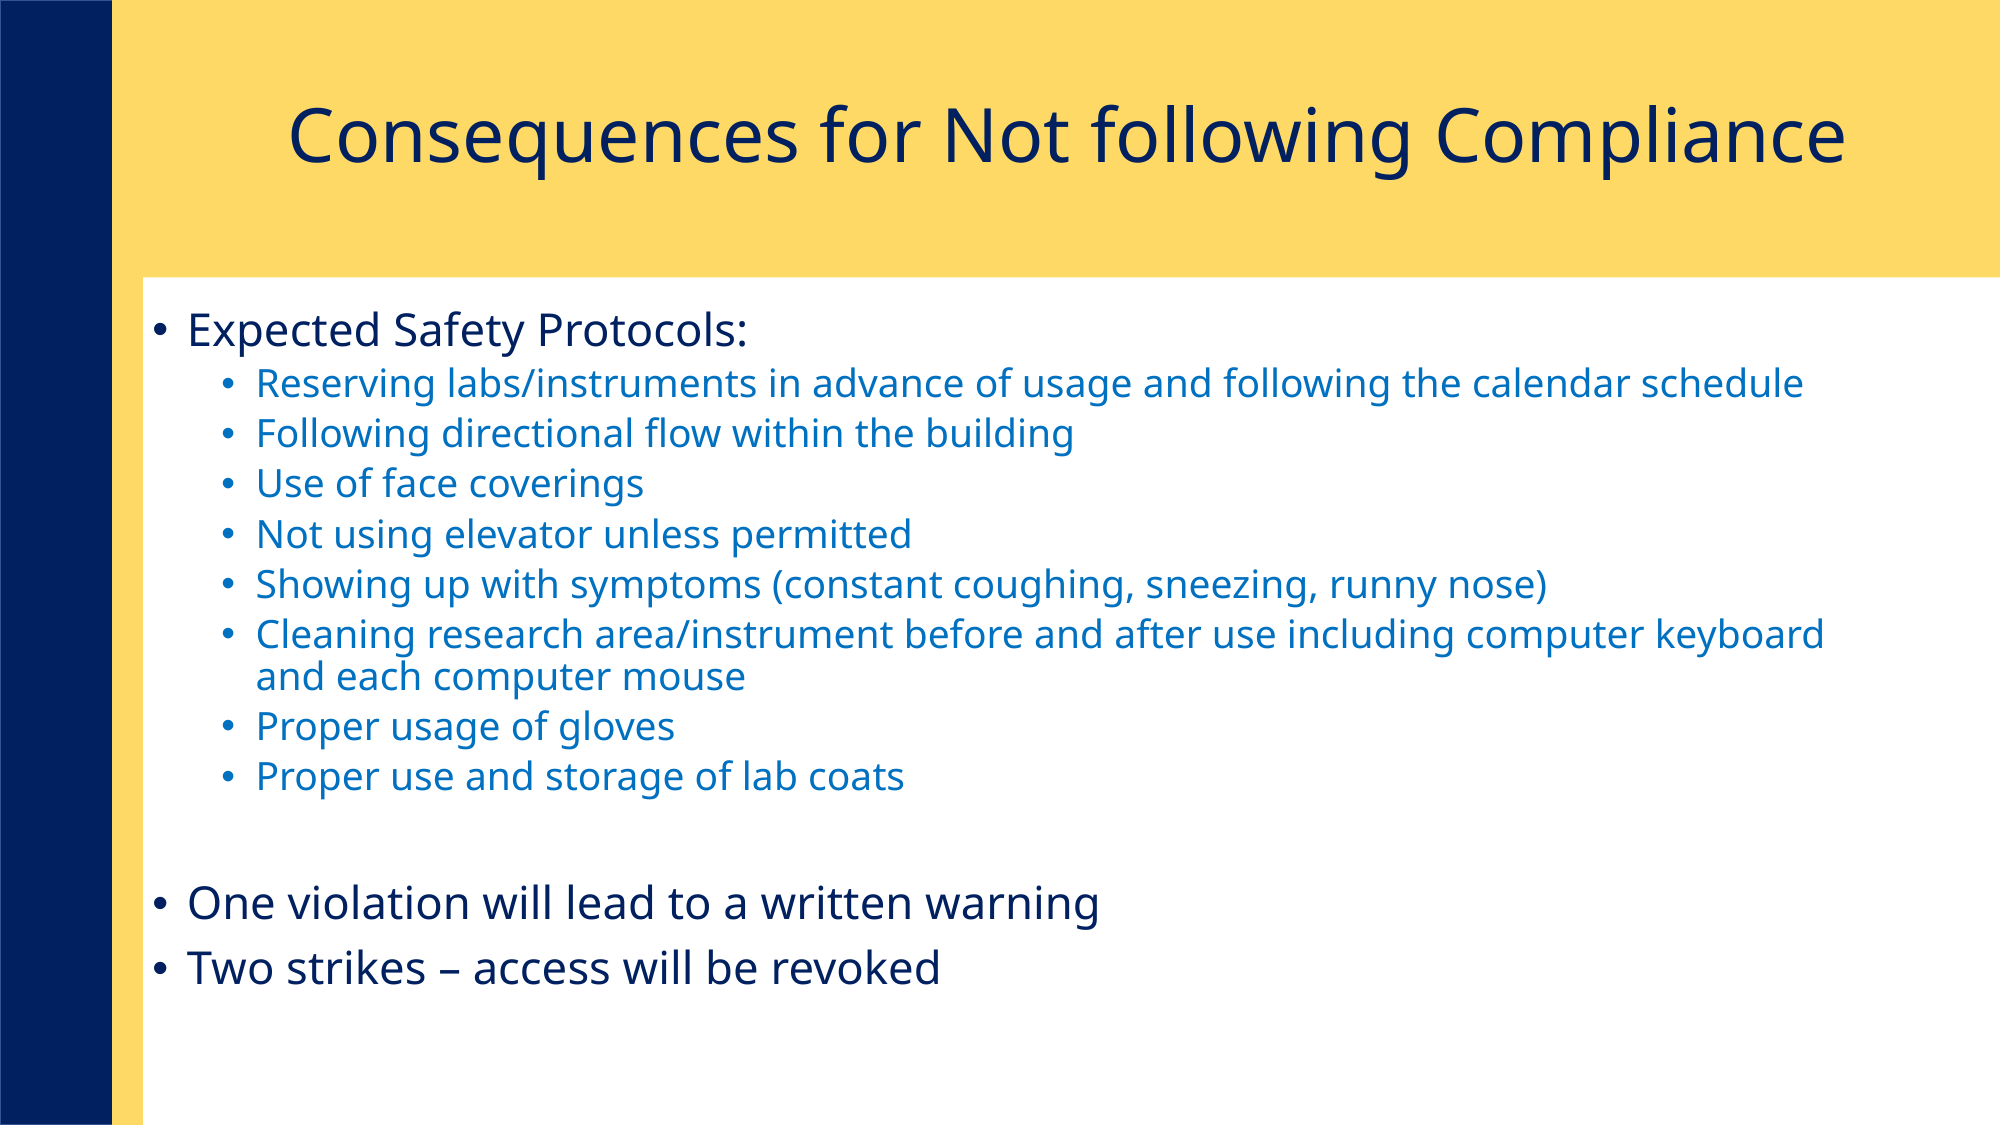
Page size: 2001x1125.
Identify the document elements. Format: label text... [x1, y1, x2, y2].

list Expected Safety Protocols: Reserving labs/instruments in advance of usage and following the calendar schedule Following directional flow within the building Use of face coverings Not using elevator unless permitted Showing up with symptoms (constant coughing, sneezing, runny nose) Cleaning research area/instrument before and after use including computer keyboard and each computer mouse Proper usage of gloves Proper use and storage of lab coats One violation will lead to a written warning Two strikes – access will be revoked [143, 299, 1863, 1014]
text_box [0, 0, 143, 1125]
title Consequences for Not following Compliance [143, 0, 2000, 278]
